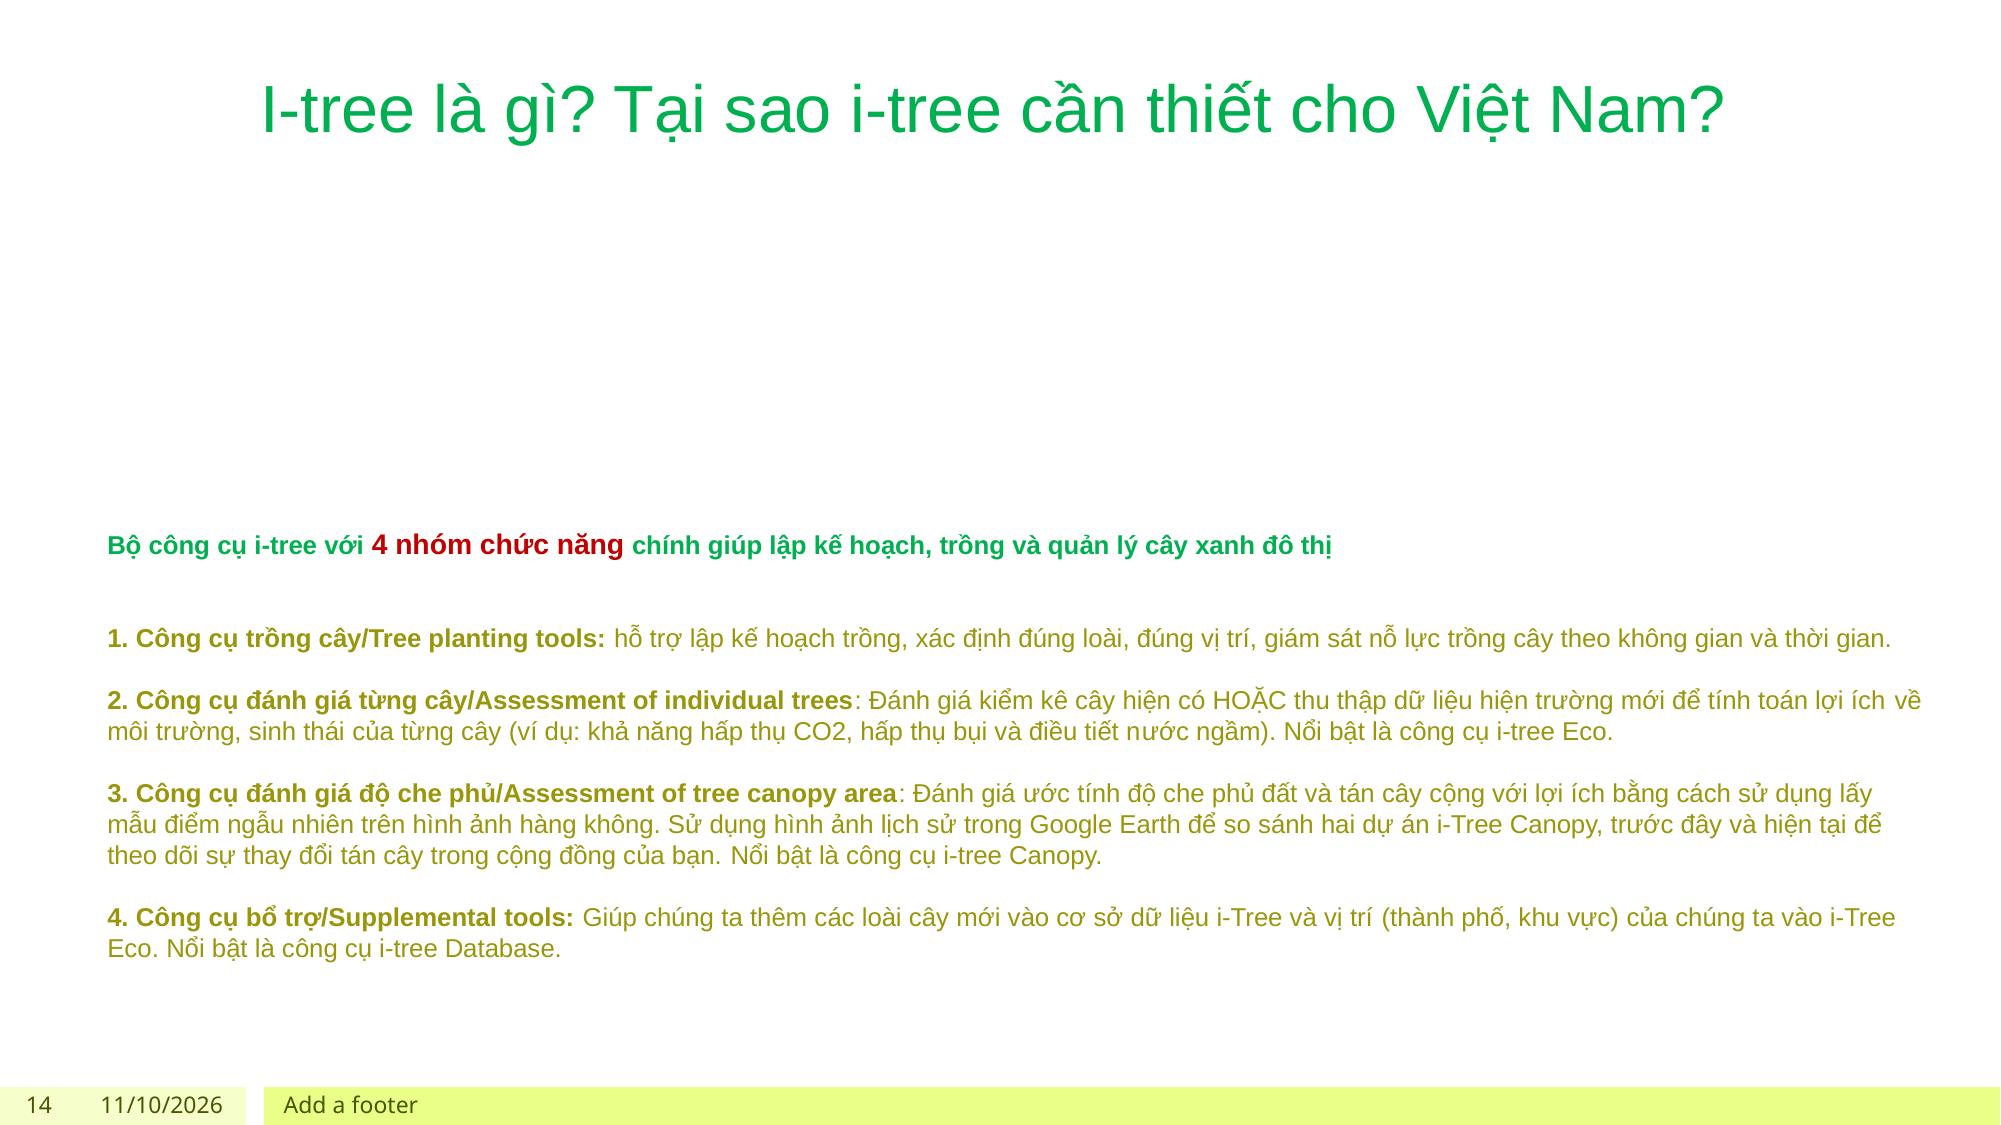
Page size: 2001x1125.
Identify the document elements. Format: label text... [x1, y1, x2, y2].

slide_number 14 [0, 1087, 68, 1125]
text_box I-tree là gì? Tại sao i-tree cần thiết cho Việt Nam? [245, 57, 1743, 153]
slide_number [74, 1087, 239, 1125]
footer Add a footer [268, 1087, 1769, 1125]
title Bộ công cụ i-tree với 4 nhóm chức năng chính giúp lập kế hoạch, trồng và quản lý cây xanh đô thị 1. Công cụ trồng cây/Tree planting tools: hỗ trợ lập kế hoạch trồng, xác định đúng loài, đúng vị trí, giám sát nỗ lực trồng cây theo không gian và thời gian. 2. Công cụ đánh giá từng cây/Assessment of individual trees: Đánh giá kiểm kê cây hiện có HOẶC thu thập dữ liệu hiện trường mới để tính toán lợi ích về môi trường, sinh thái của từng cây (ví dụ: khả năng hấp thụ CO2, hấp thụ bụi và điều tiết nước ngầm). Nổi bật là công cụ i-tree Eco. 3. Công cụ đánh giá độ che phủ/Assessment of tree canopy area: Đánh giá ước tính độ che phủ đất và tán cây cộng với lợi ích bằng cách sử dụng lấy mẫu điểm ngẫu nhiên trên hình ảnh hàng không. Sử dụng hình ảnh lịch sử trong Google Earth để so sánh hai dự án i-Tree Canopy, trước đây và hiện tại để theo dõi sự thay đổi tán cây trong cộng đồng của bạn. Nổi bật là công cụ i-tree Canopy. 4. Công cụ bổ trợ/Supplemental tools: Giúp chúng ta thêm các loài cây mới vào cơ sở dữ liệu i-Tree và vị trí (thành phố, khu vực) của chúng ta vào i-Tree Eco. Nổi bật là công cụ i-tree Database. [92, 171, 1945, 1002]
